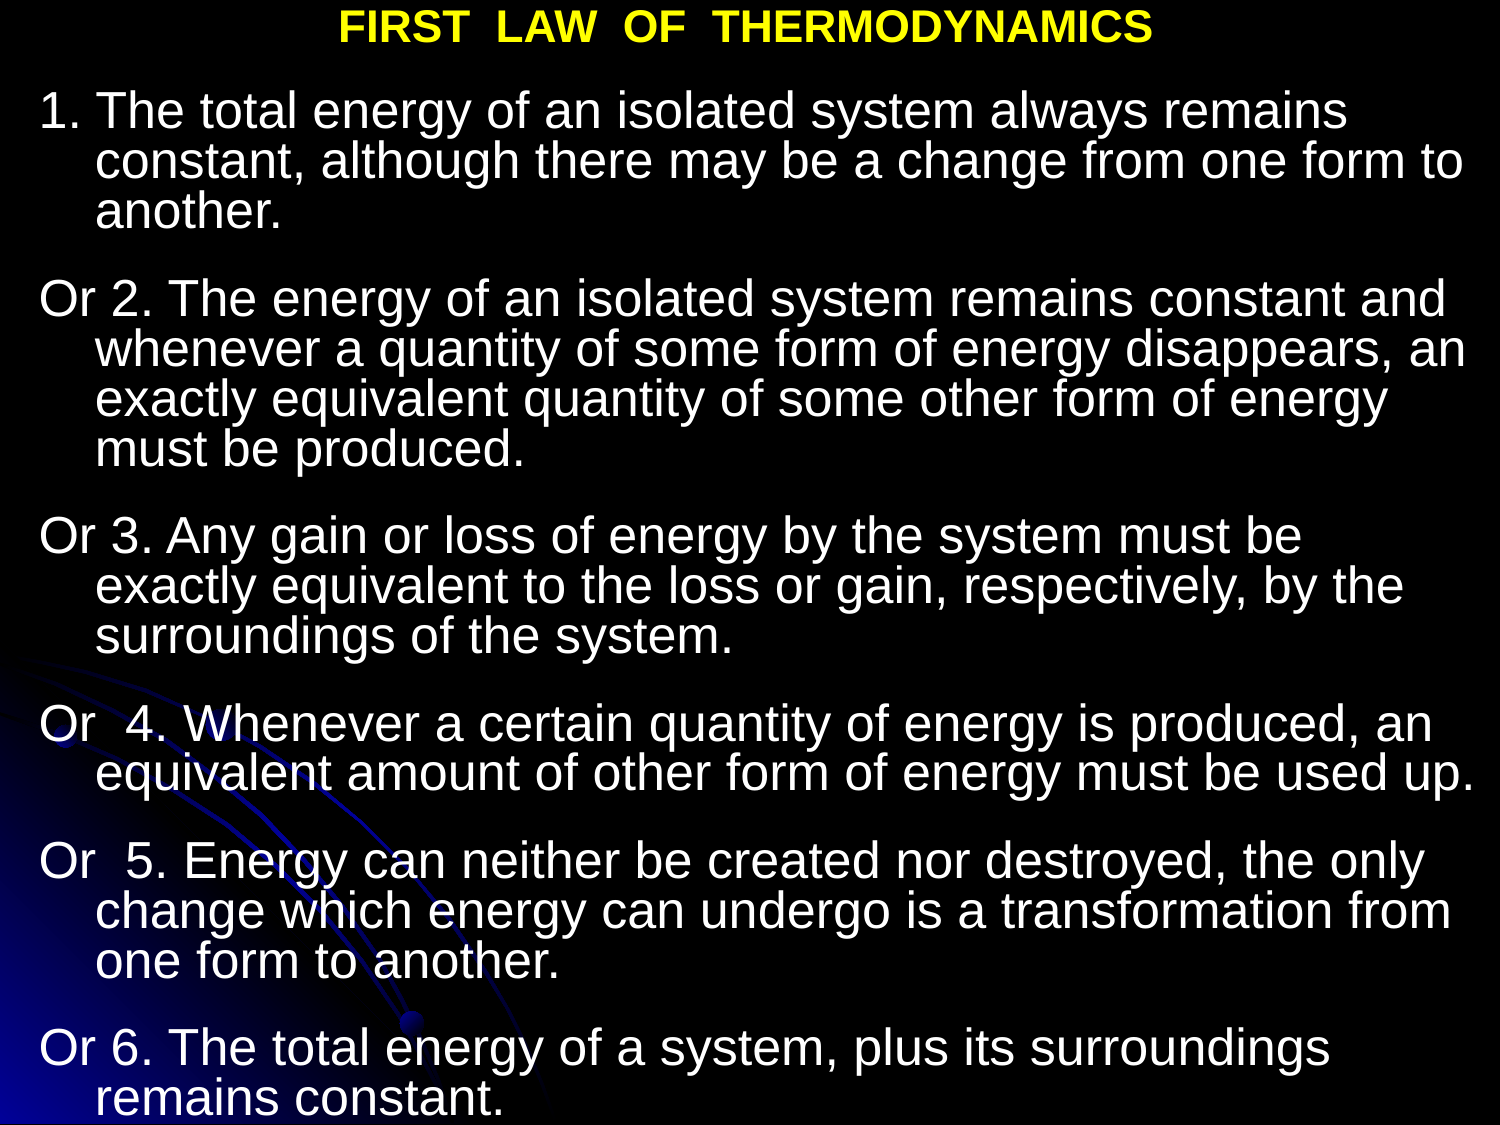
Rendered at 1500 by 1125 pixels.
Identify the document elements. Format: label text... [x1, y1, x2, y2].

list FIRST LAW OF THERMODYNAMICS 1. The total energy of an isolated system always remains constant, although there may be a change from one form to another. Or 2. The energy of an isolated system remains constant and whenever a quantity of some form of energy disappears, an exactly equivalent quantity of some other form of energy must be produced. Or 3. Any gain or loss of energy by the system must be exactly equivalent to the loss or gain, respectively, by the surroundings of the system. Or 4. Whenever a certain quantity of energy is produced, an equivalent amount of other form of energy must be used up. Or 5. Energy can neither be created nor destroyed, the only change which energy can undergo is a transformation from one form to another. Or 6. The total energy of a system, plus its surroundings remains constant. [23, 0, 1495, 1125]
